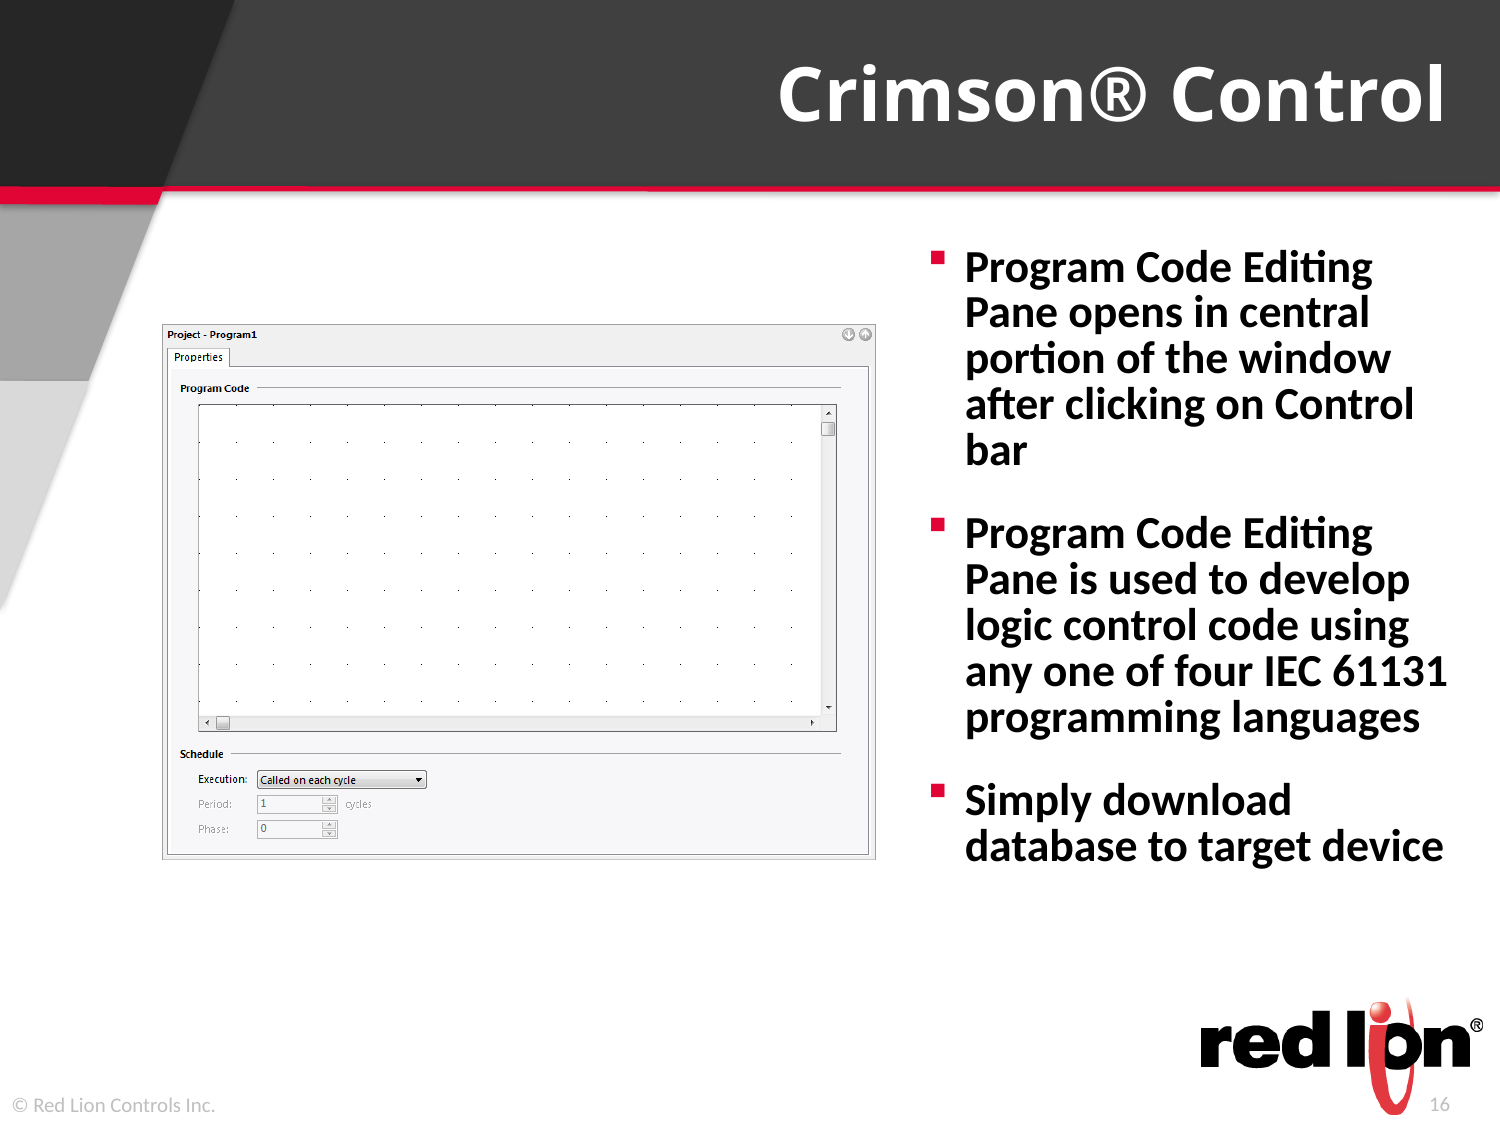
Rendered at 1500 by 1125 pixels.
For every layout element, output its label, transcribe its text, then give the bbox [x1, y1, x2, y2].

picture [162, 324, 878, 860]
list Program Code Editing Pane opens in central portion of the window after clicking on Control bar Program Code Editing Pane is used to develop logic control code using any one of four IEC 61131 programming languages Simply download database to target device [912, 237, 1465, 960]
picture [1201, 995, 1483, 1115]
title Crimson® Control [187, 35, 1463, 148]
